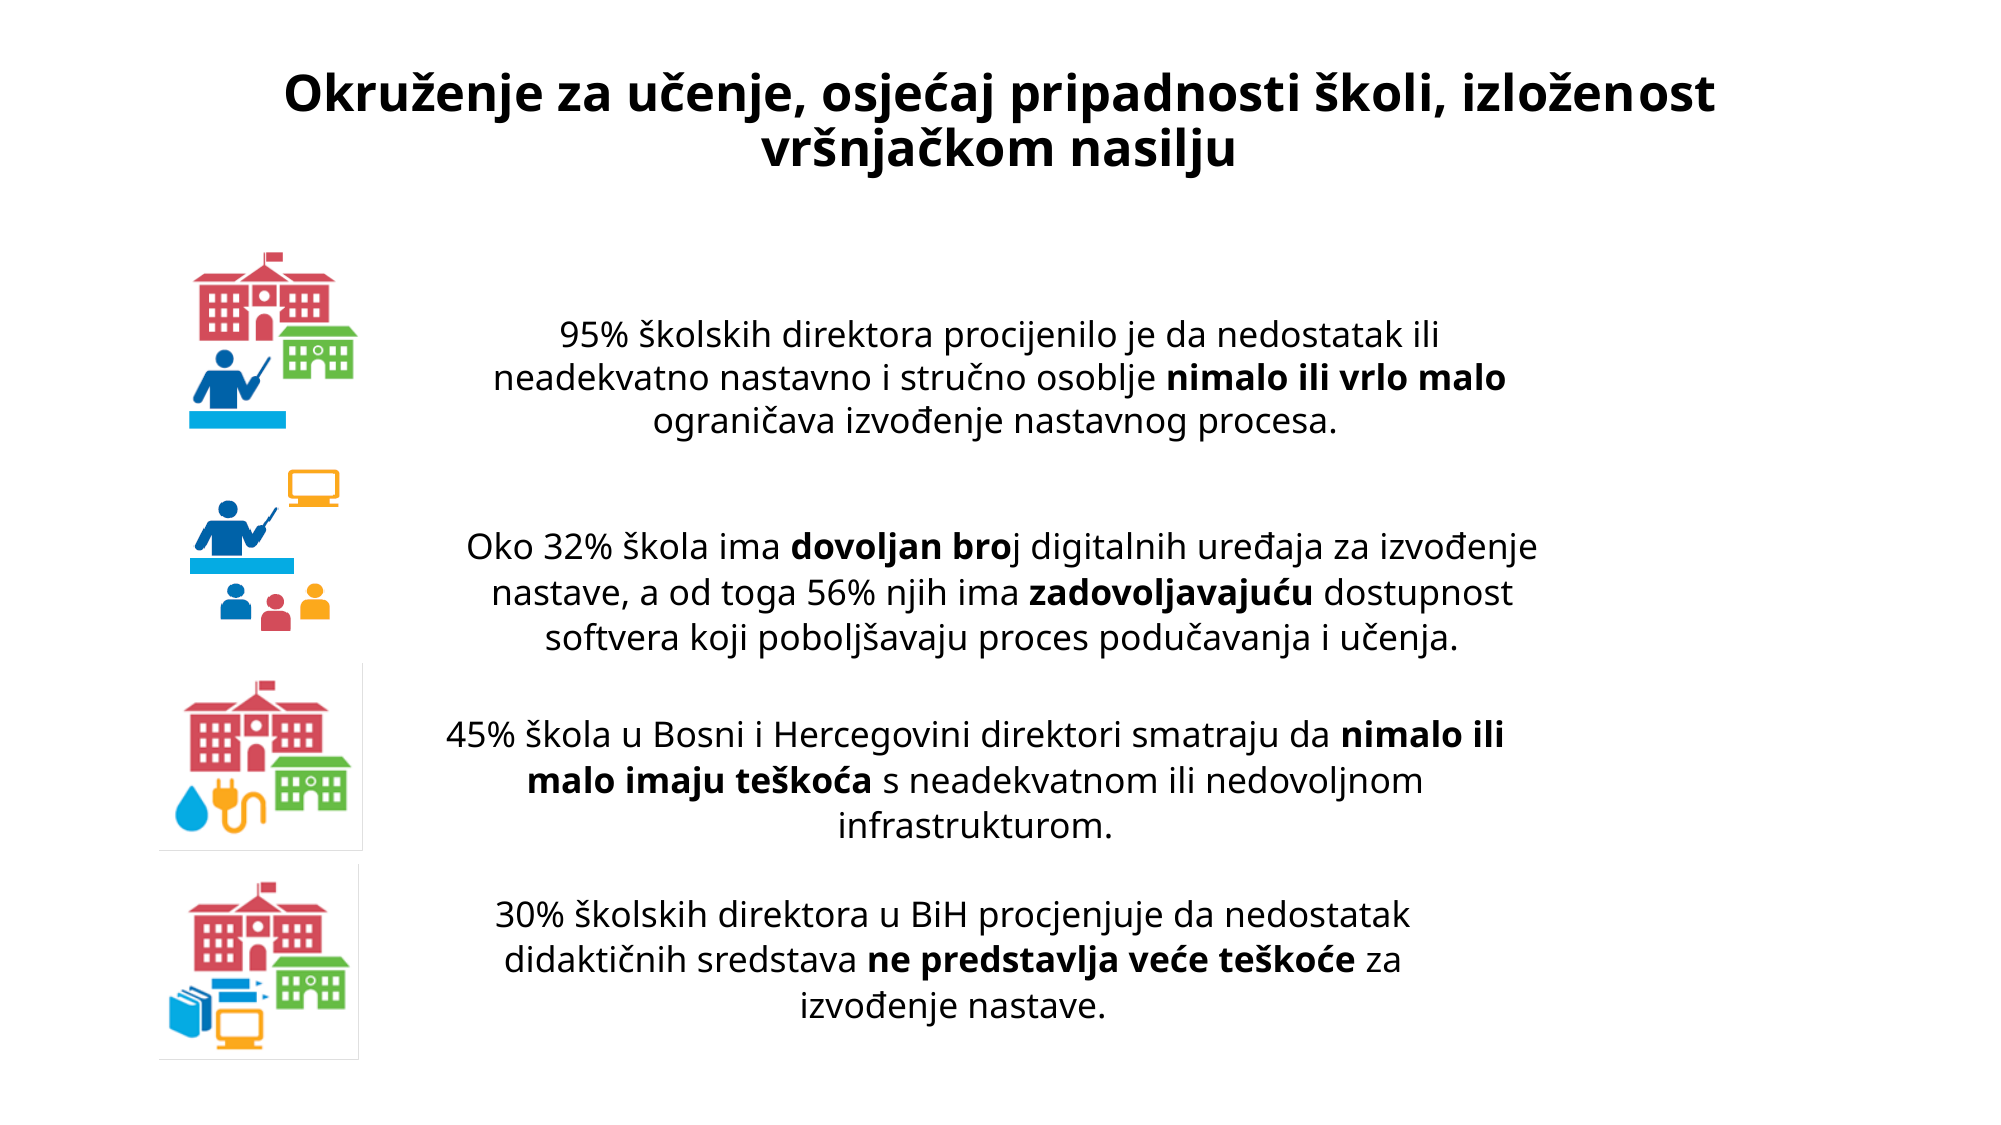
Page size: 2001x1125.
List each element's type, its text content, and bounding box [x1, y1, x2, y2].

text_box 45% škola u Bosni i Hercegovini direktori smatraju da nimalo ili malo imaju teškoća s neadekvatnom ili nedovoljnom infrastrukturom. [393, 702, 1558, 900]
title Okruženje za učenje, osjećaj pripadnosti školi, izloženost vršnjačkom nasilju [137, 59, 1863, 278]
text_box Oko 32% škola ima dovoljan broj digitalnih uređaja za izvođenje nastave, a od toga 56% njih ima zadovoljavajuću dostupnost softvera koji poboljšavaju proces podučavanja i učenja. [412, 514, 1593, 666]
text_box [167, 450, 362, 642]
picture [159, 663, 364, 852]
text_box 30% školskih direktora u BiH procjenjuje da nedostatak didaktičnih sredstava ne predstavlja veće teškoće za izvođenje nastave. [431, 881, 1475, 1033]
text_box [181, 240, 367, 441]
text_box 95% školskih direktora procijenilo je da nedostatak ili neadekvatno nastavno i stručno osoblje nimalo ili vrlo malo ograničava izvođenje nastavnog procesa. [431, 305, 1569, 448]
picture [159, 864, 360, 1061]
